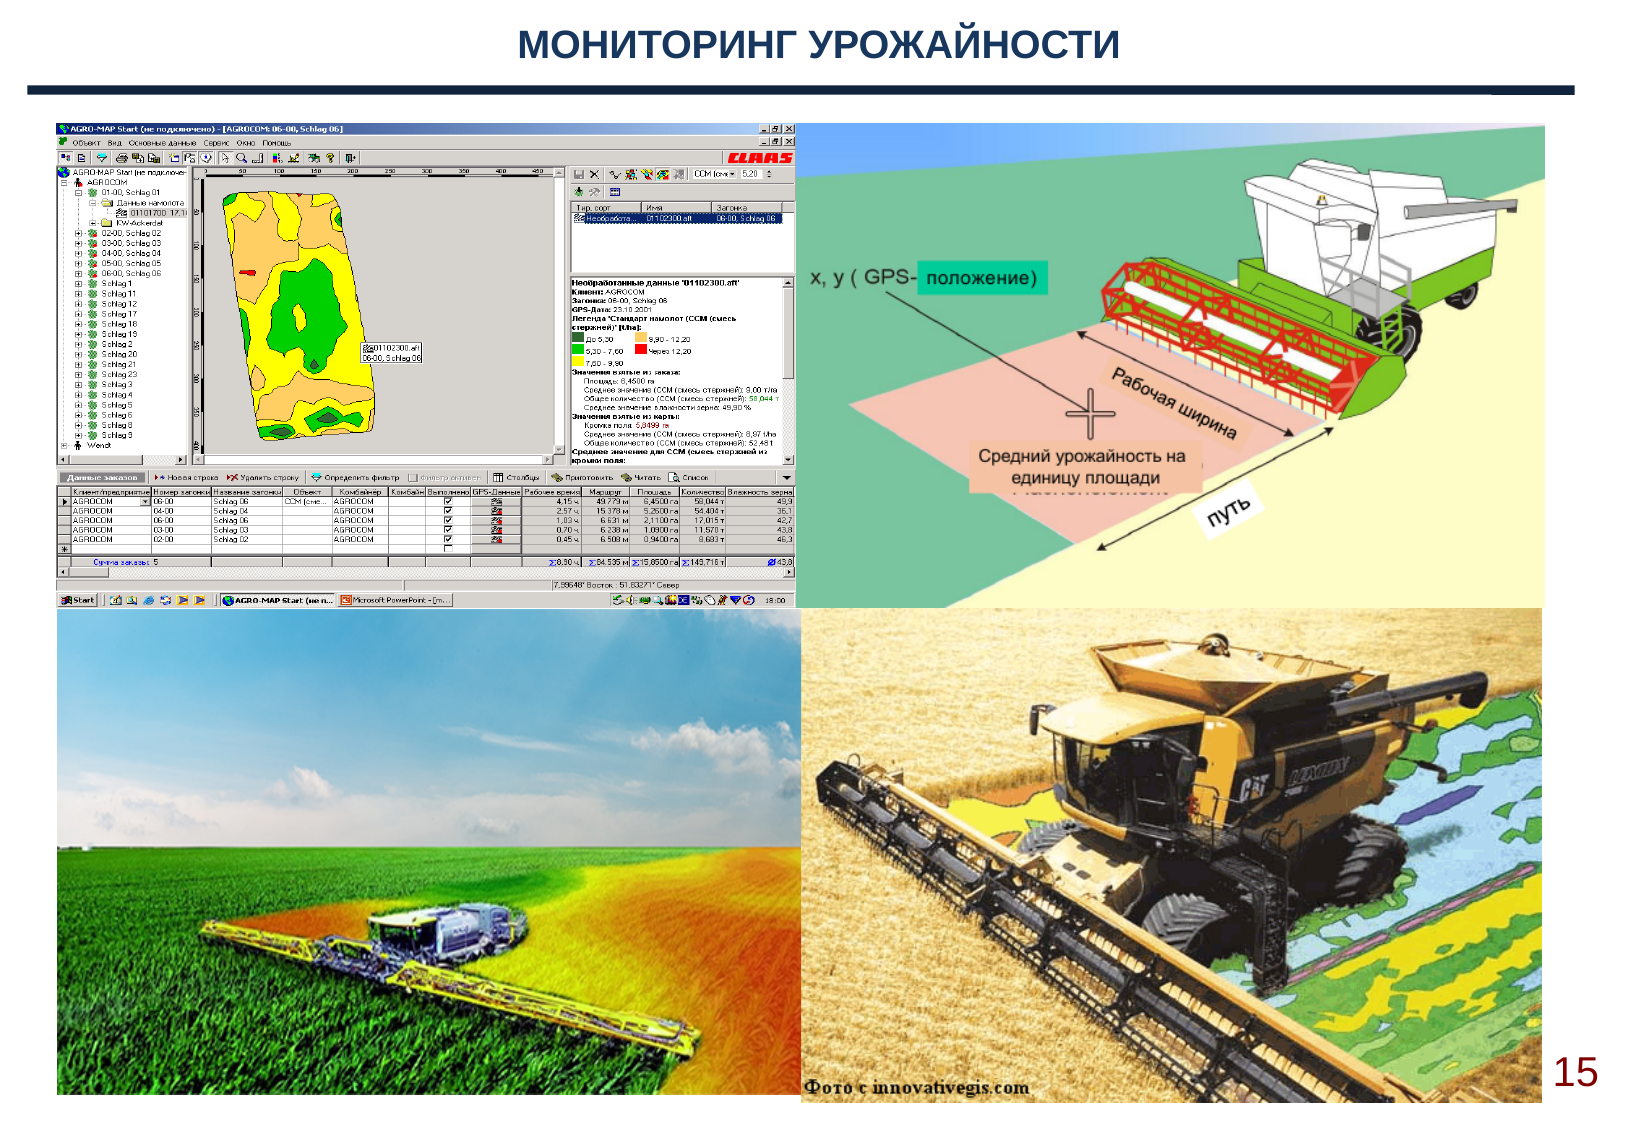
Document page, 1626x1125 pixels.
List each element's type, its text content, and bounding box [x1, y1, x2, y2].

picture [56, 122, 1545, 1104]
text_box 15 [1546, 1042, 1614, 1103]
text_box МОНИТОРИНГ УРОЖАЙНОСТИ [500, 11, 1137, 74]
